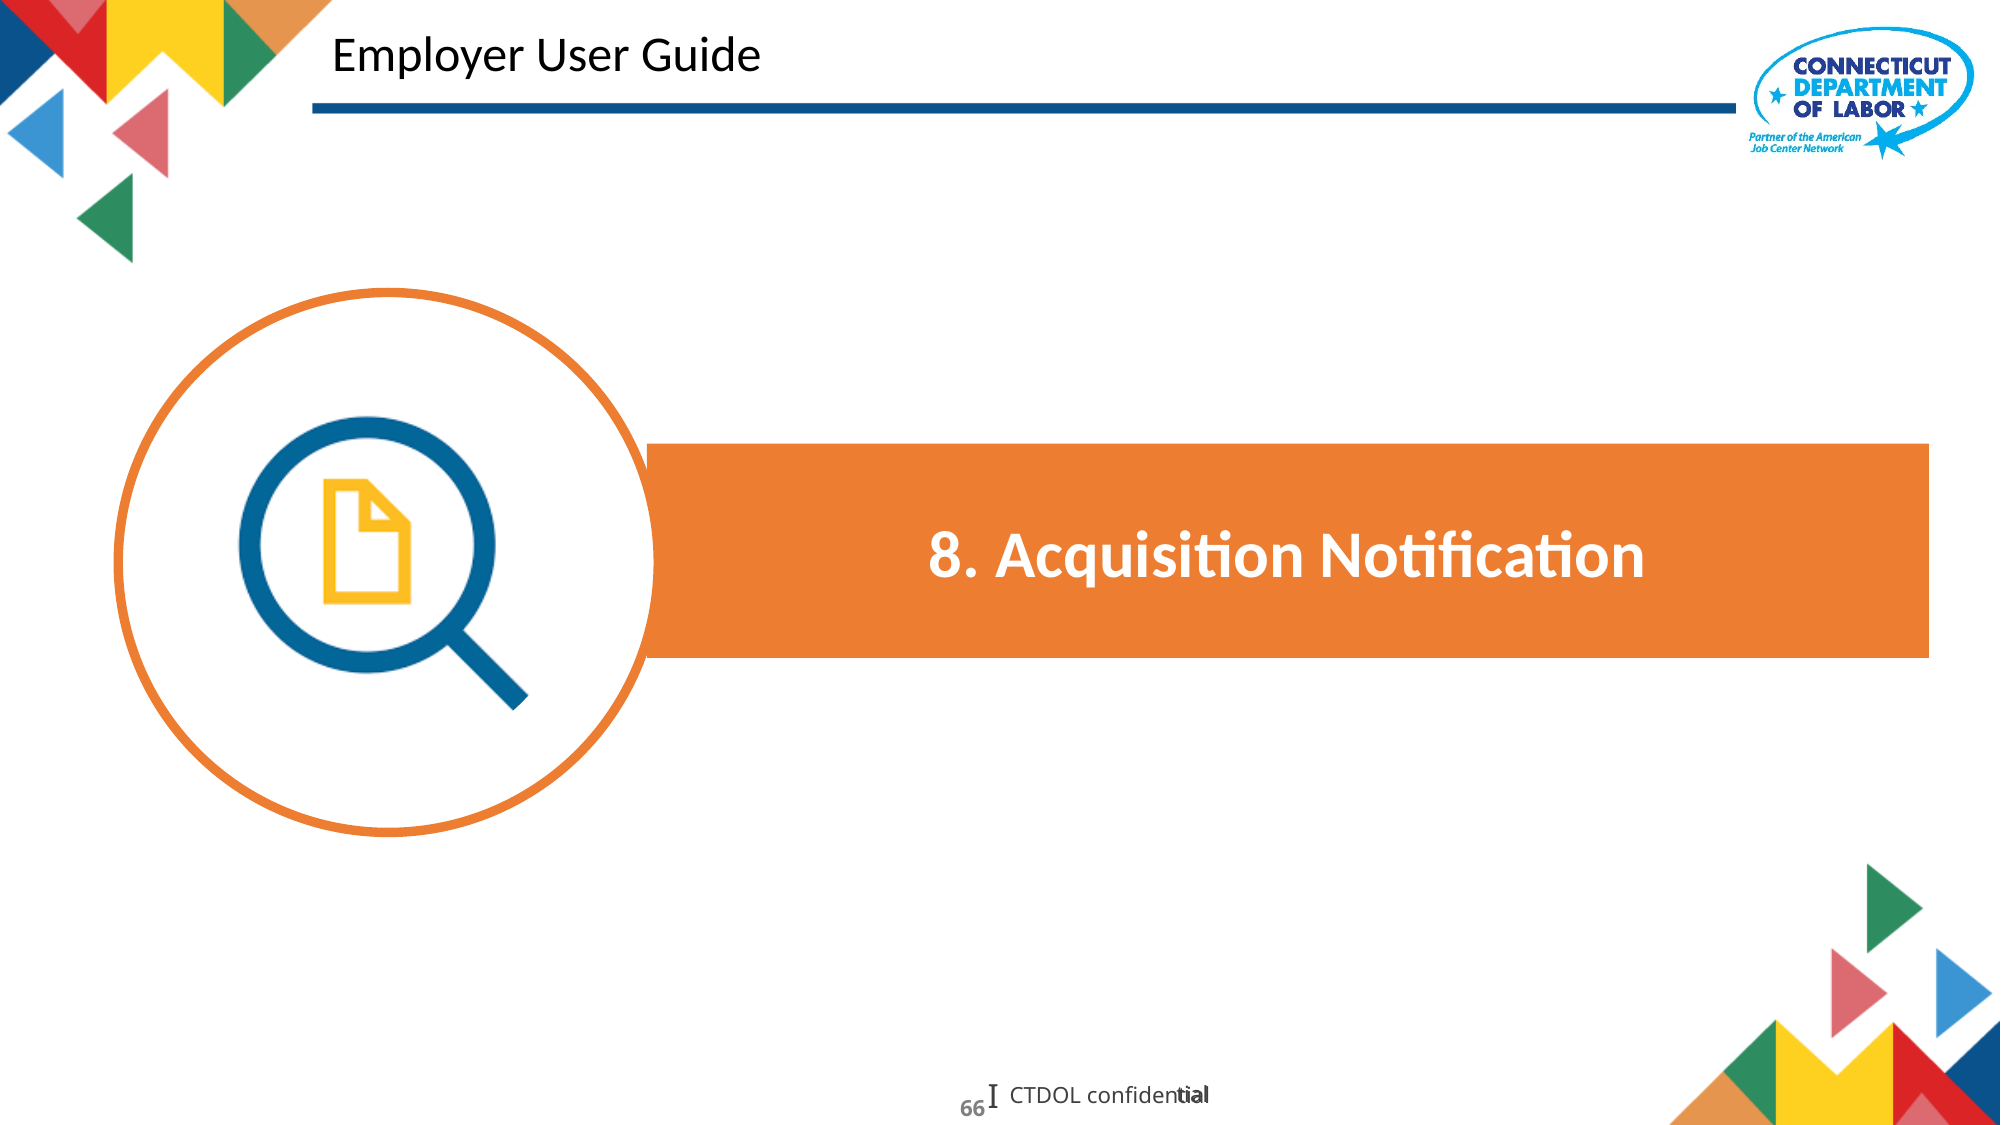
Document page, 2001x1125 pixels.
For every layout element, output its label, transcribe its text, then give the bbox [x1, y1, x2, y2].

text_box Employer User Guide [312, 11, 1225, 92]
picture [0, 0, 2000, 1125]
text_box [117, 291, 660, 834]
text_box 8. Acquisition Notification [646, 443, 1929, 658]
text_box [942, 1069, 1176, 1121]
